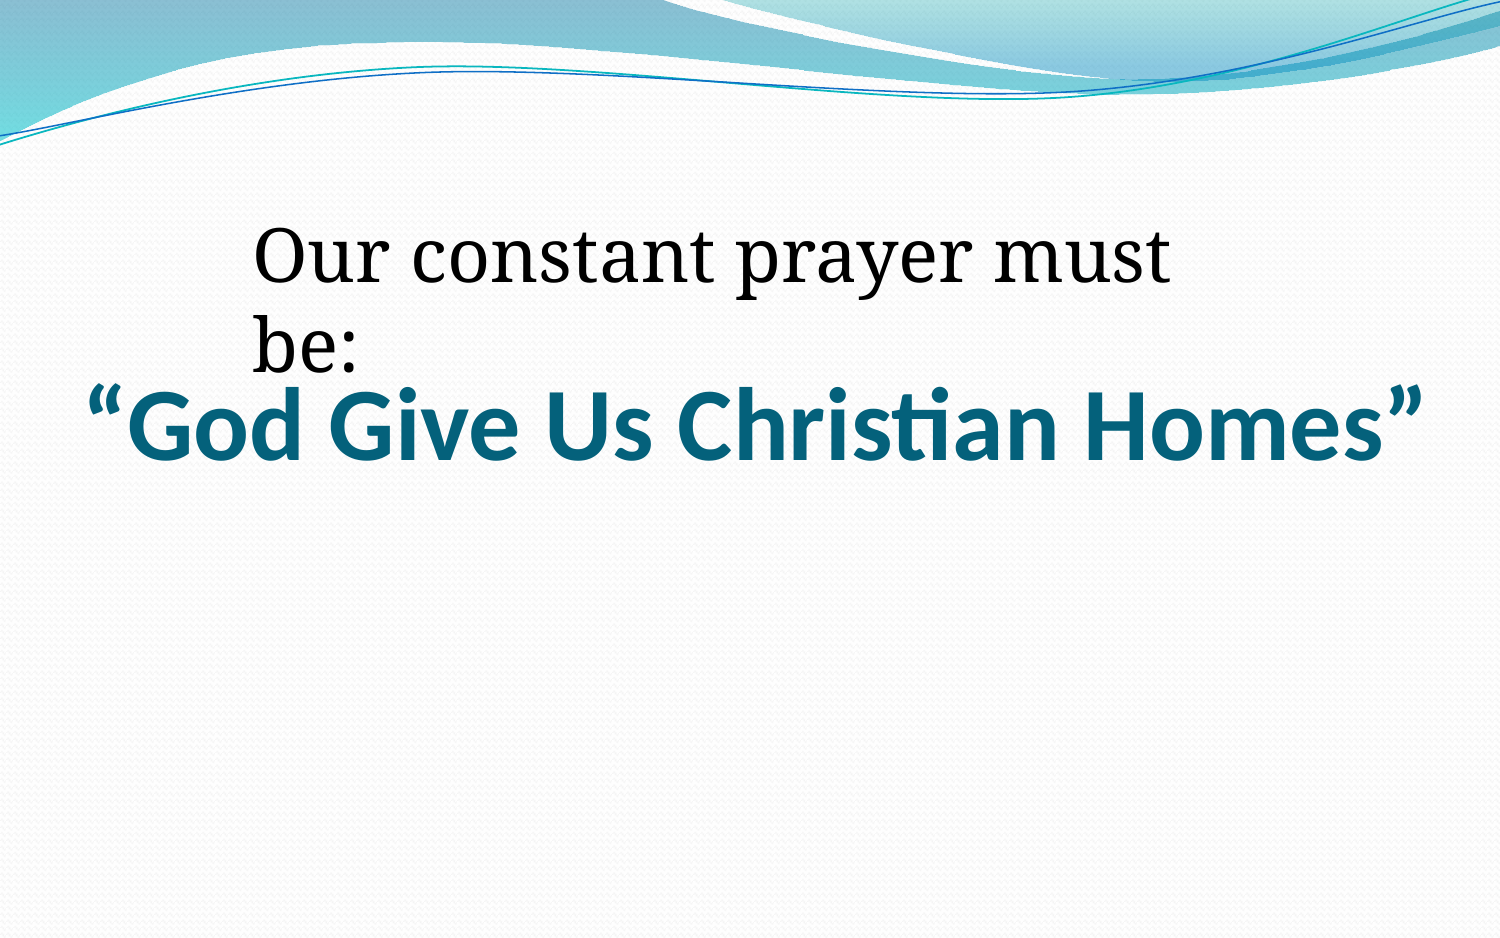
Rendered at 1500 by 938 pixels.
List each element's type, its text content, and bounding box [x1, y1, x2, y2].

text_box Our constant prayer must be: [237, 200, 1250, 395]
title “God Give Us Christian Homes” [75, 324, 1438, 482]
